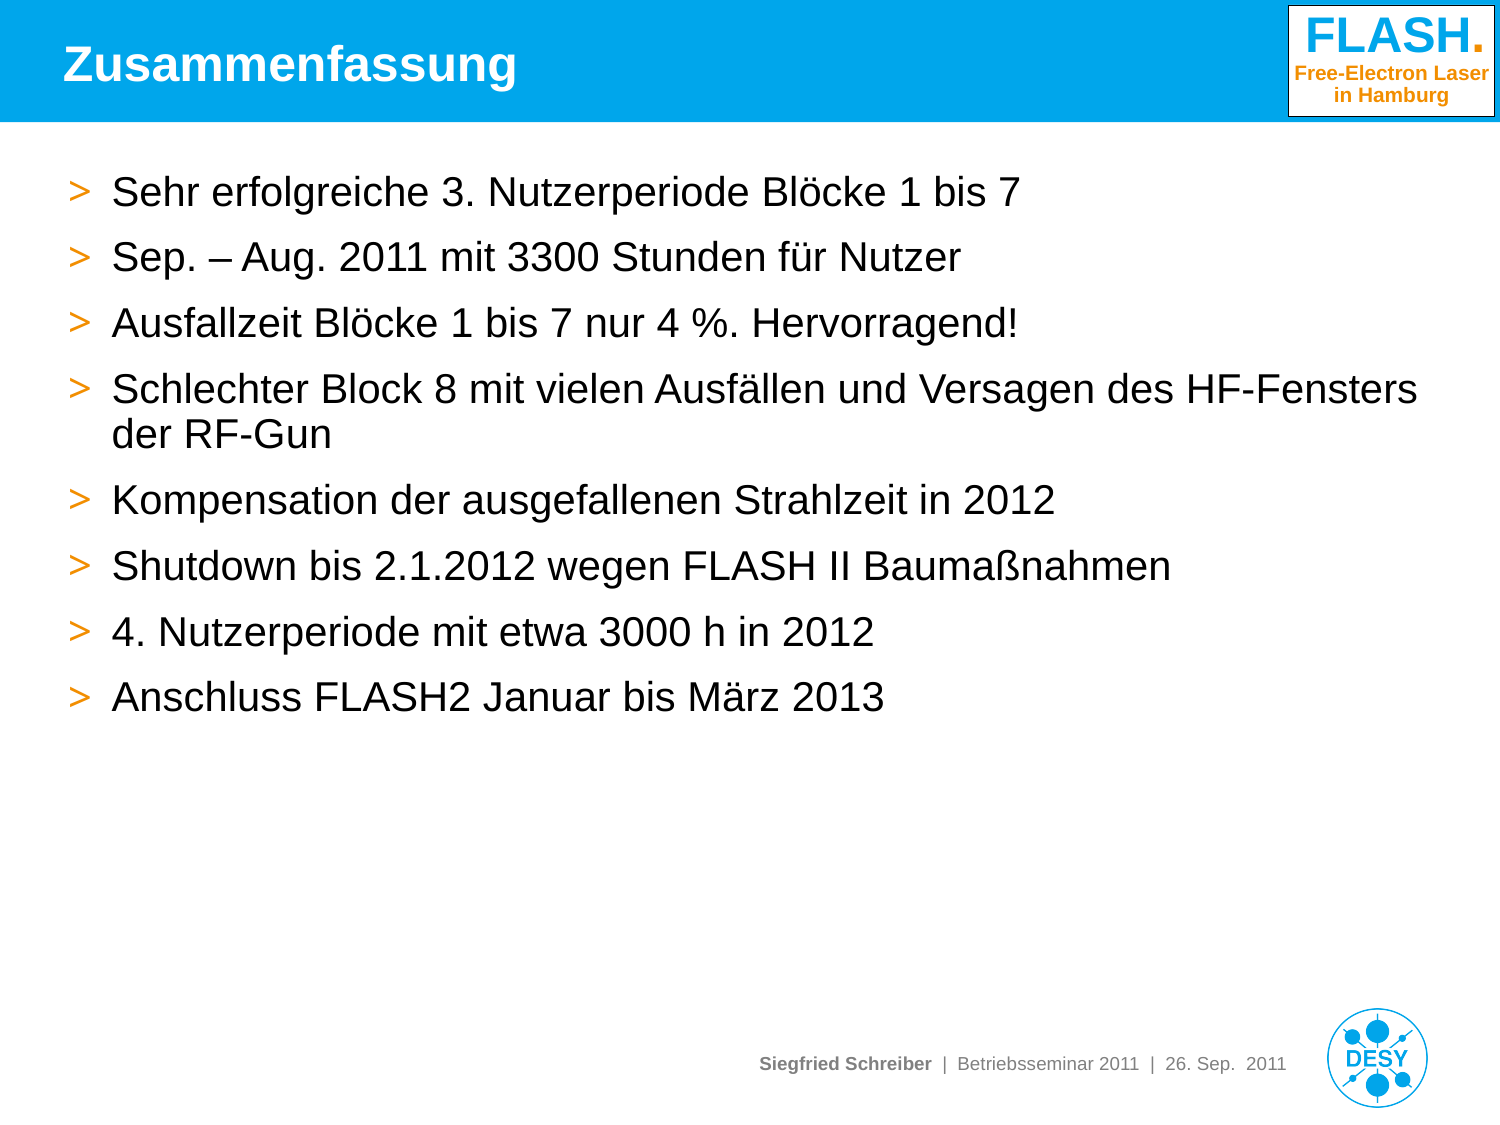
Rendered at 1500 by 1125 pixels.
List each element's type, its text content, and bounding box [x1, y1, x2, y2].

title Zusammenfassung [47, 16, 1446, 107]
picture [1327, 1008, 1366, 1047]
picture [1389, 1069, 1428, 1108]
picture [1389, 1008, 1428, 1047]
picture [1329, 1010, 1428, 1106]
picture [1327, 1069, 1366, 1108]
list Sehr erfolgreiche 3. Nutzerperiode Blöcke 1 bis 7 Sep. – Aug. 2011 mit 3300 Stunden für Nutzer Ausfallzeit Blöcke 1 bis 7 nur 4 %. Hervorragend! Schlechter Block 8 mit vielen Ausfällen und Versagen des HF-Fensters der RF-Gun Kompensation der ausgefallenen Strahlzeit in 2012 Shutdown bis 2.1.2012 wegen FLASH II Baumaßnahmen 4. Nutzerperiode mit etwa 3000 h in 2012 Anschluss FLASH2 Januar bis März 2013 [53, 162, 1444, 840]
